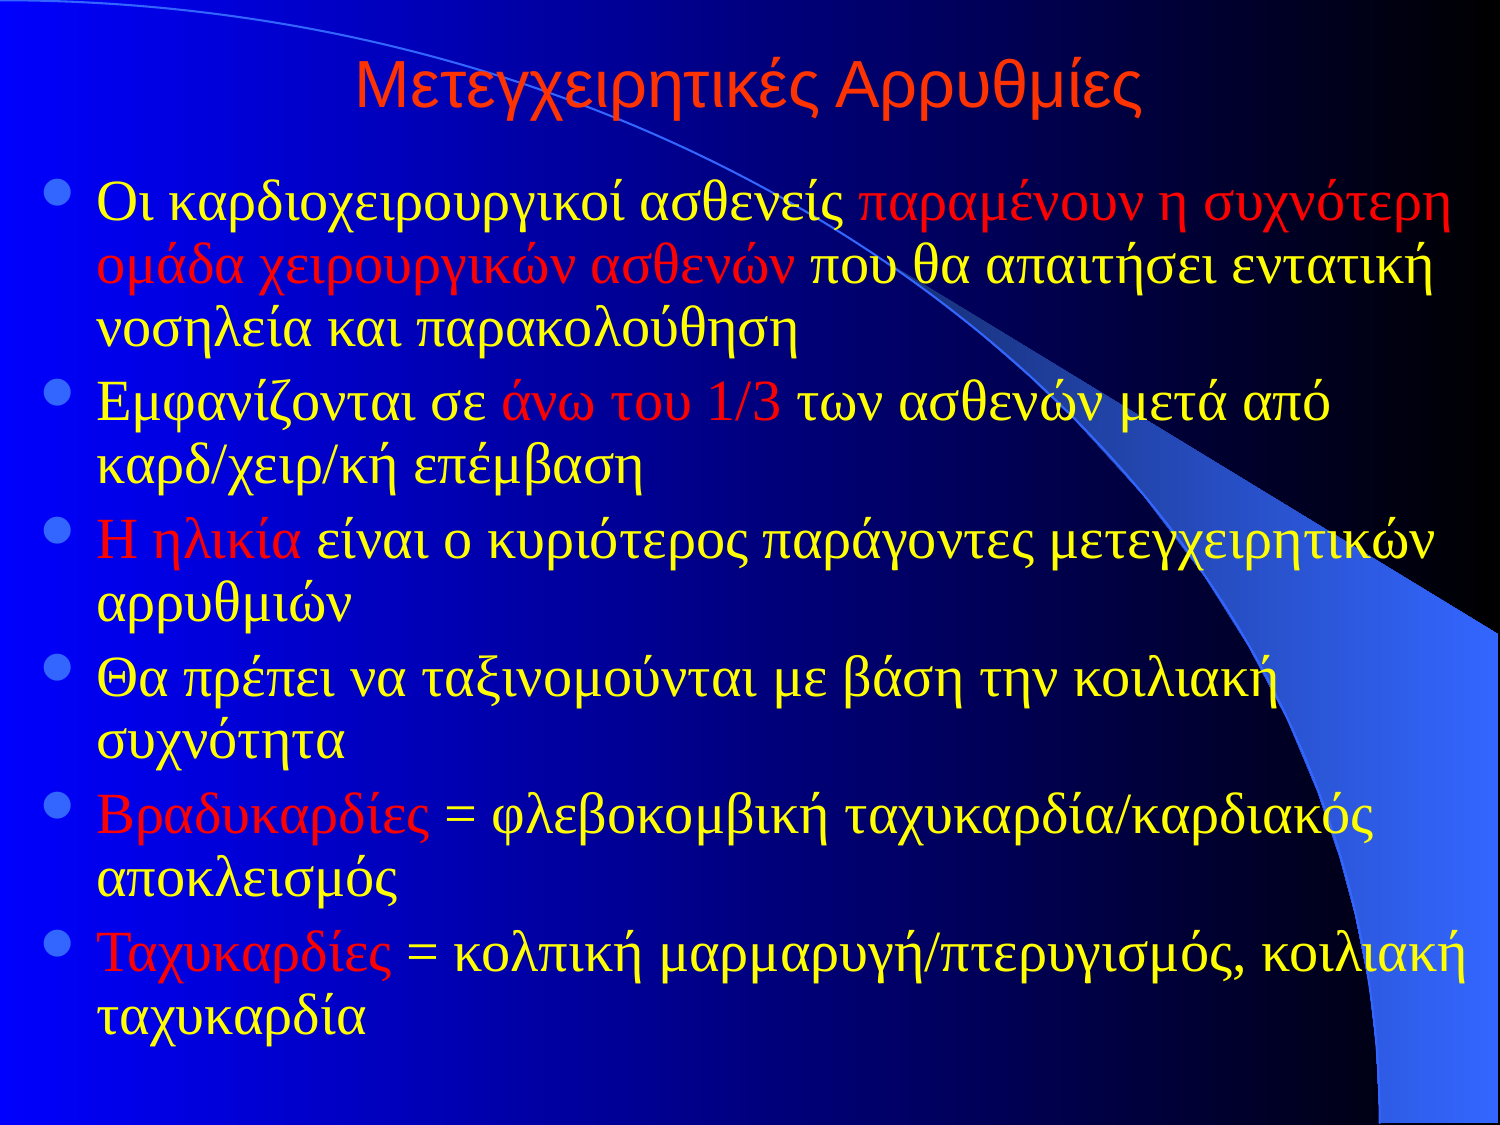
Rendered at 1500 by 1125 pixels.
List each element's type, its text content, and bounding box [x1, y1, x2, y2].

list Οι καρδιοχειρουργικοί ασθενείς παραμένουν η συχνότερη ομάδα χειρουργικών ασθενών που θα απαιτήσει εντατική νοσηλεία και παρακολούθηση Εμφανίζονται σε άνω του 1/3 των ασθενών μετά από καρδ/χειρ/κή επέμβαση Η ηλικία είναι ο κυριότερος παράγοντες μετεγχειρητικών αρρυθμιών Θα πρέπει να ταξινομούνται με βάση την κοιλιακή συχνότητα Βραδυκαρδίες = φλεβοκομβική ταχυκαρδία/καρδιακός αποκλεισμός Ταχυκαρδίες = κολπική μαρμαρυγή/πτερυγισμός, κοιλιακή ταχυκαρδία [24, 162, 1500, 1101]
title Μετεγχειρητικές Αρρυθμίες [112, 37, 1388, 126]
